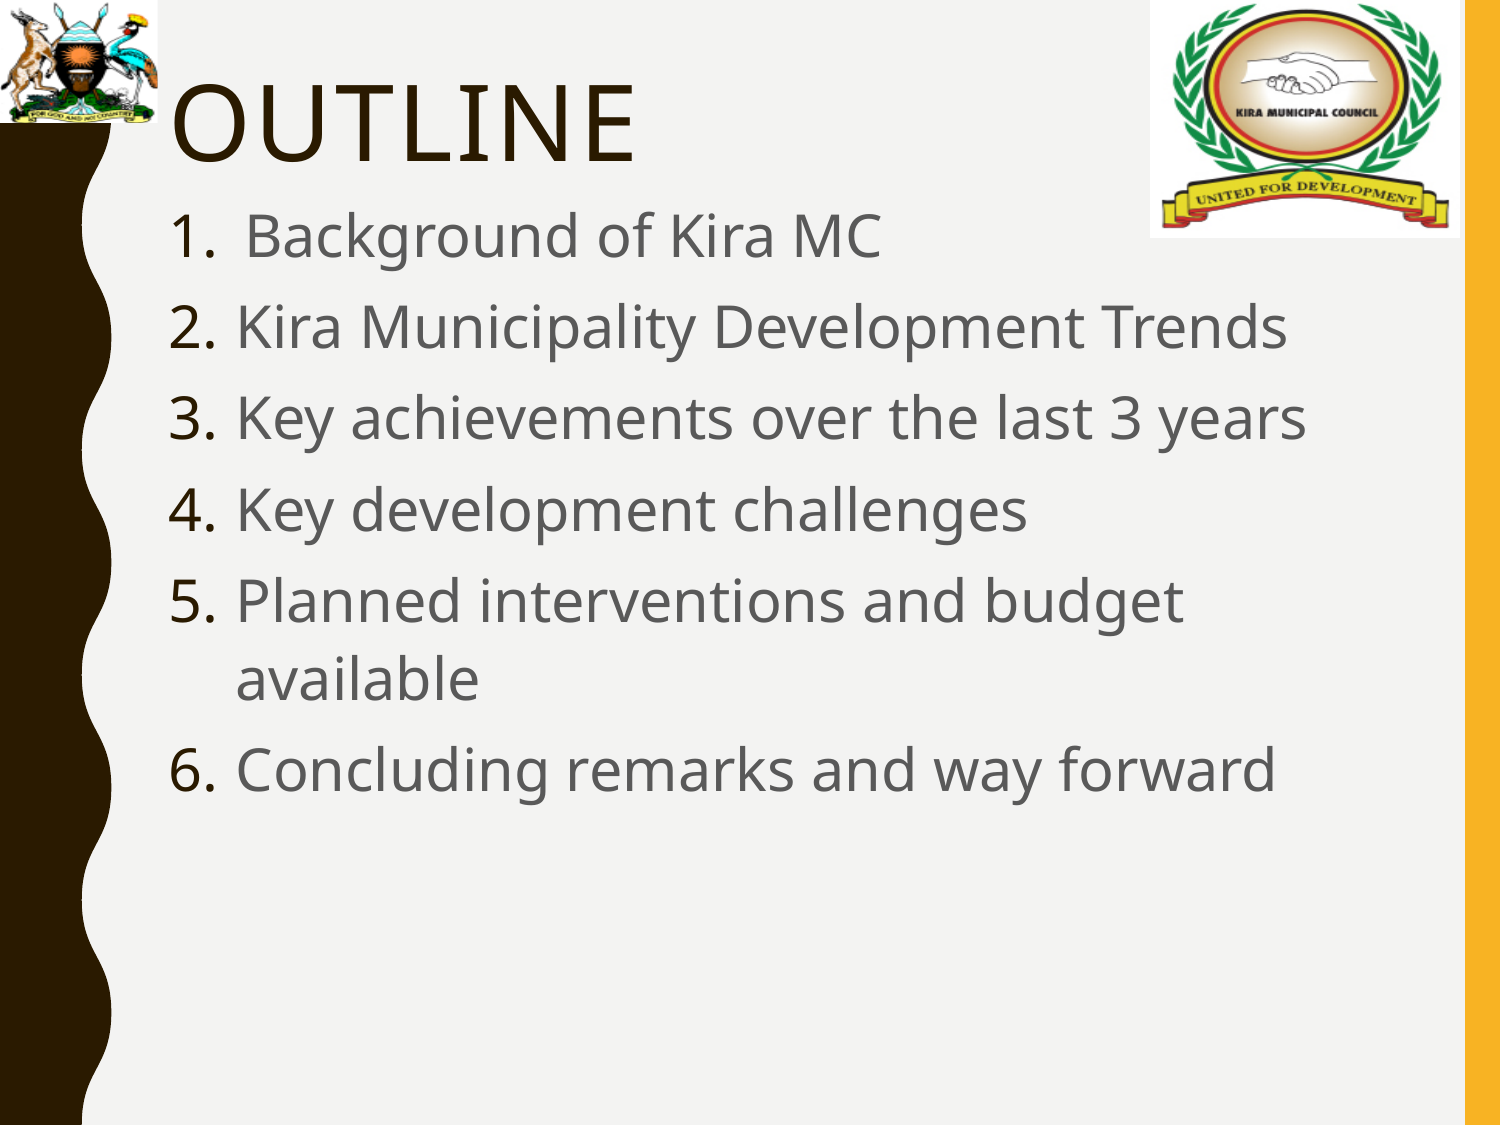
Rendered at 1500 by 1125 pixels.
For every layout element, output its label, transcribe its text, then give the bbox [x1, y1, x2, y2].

picture [0, 0, 158, 123]
list Background of Kira MC Kira Municipality Development Trends Key achievements over the last 3 years Key development challenges Planned interventions and budget available Concluding remarks and way forward [154, 183, 1407, 965]
picture [1150, 0, 1460, 238]
title Outline [154, 62, 1150, 183]
